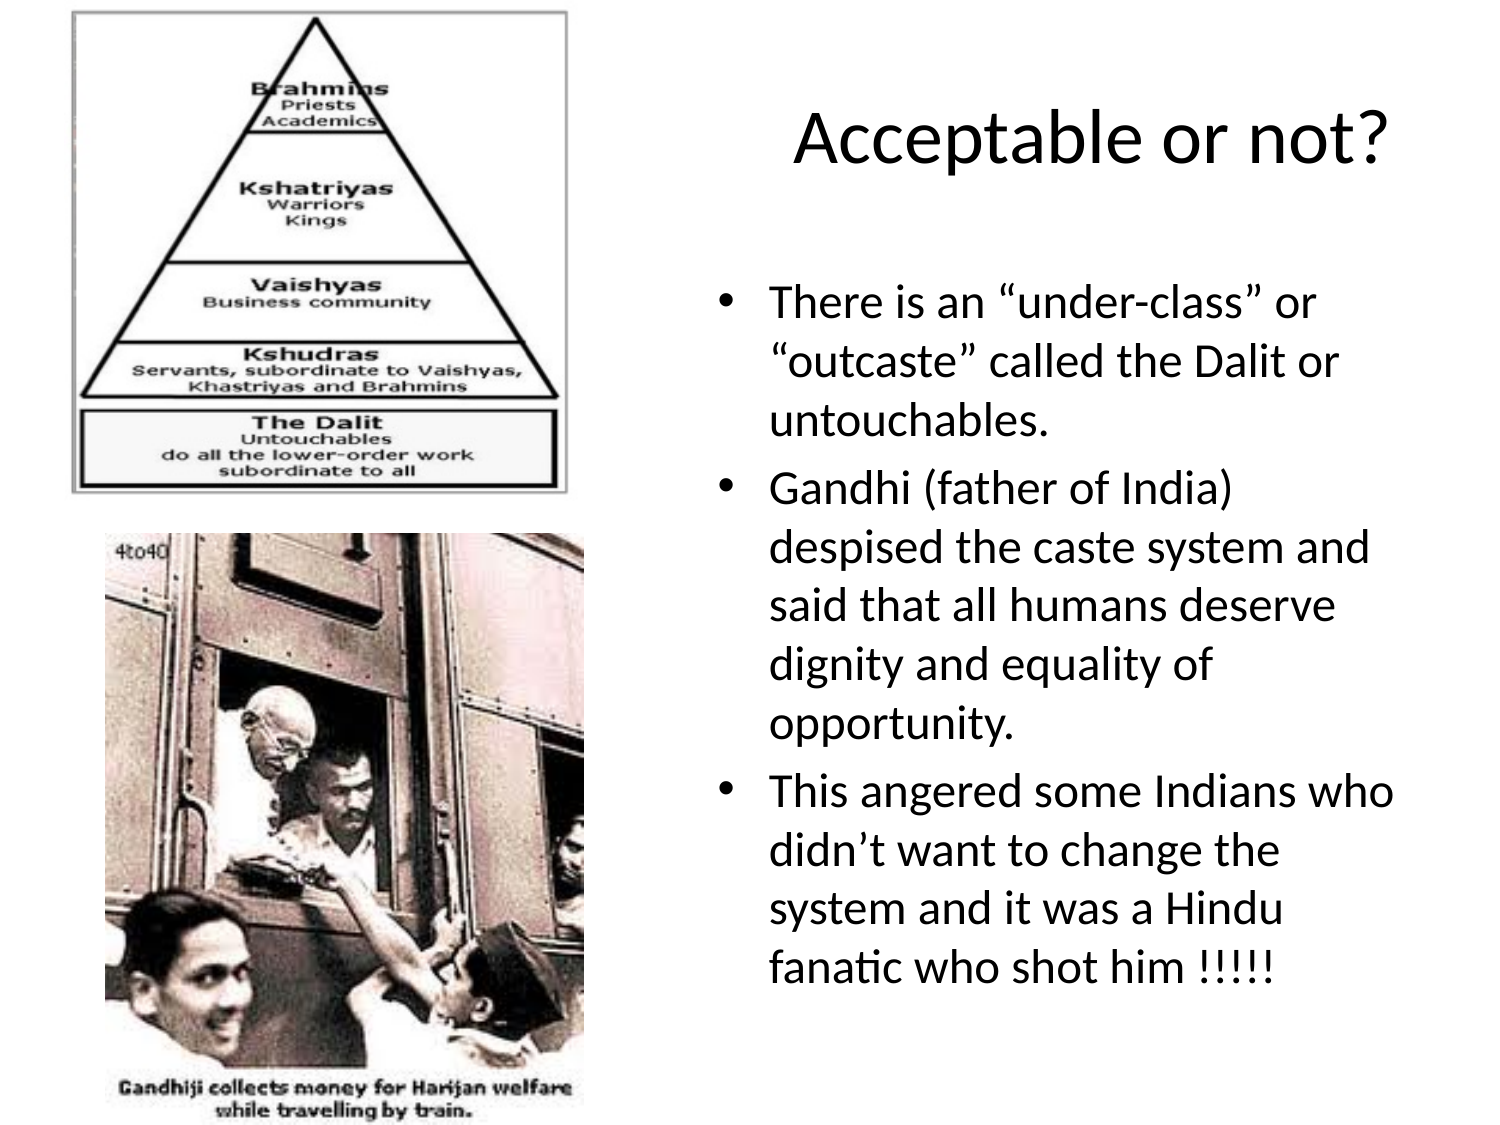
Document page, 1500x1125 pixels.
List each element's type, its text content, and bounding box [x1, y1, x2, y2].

title Acceptable or not? [761, 45, 1425, 220]
picture [104, 533, 584, 1125]
list There is an “under-class” or “outcaste” called the Dalit or untouchables. Gandhi (father of India) despised the caste system and said that all humans deserve dignity and equality of opportunity. This angered some Indians who didn’t want to change the system and it was a Hindu fanatic who shot him !!!!! [702, 262, 1425, 1005]
picture [64, 0, 584, 504]
